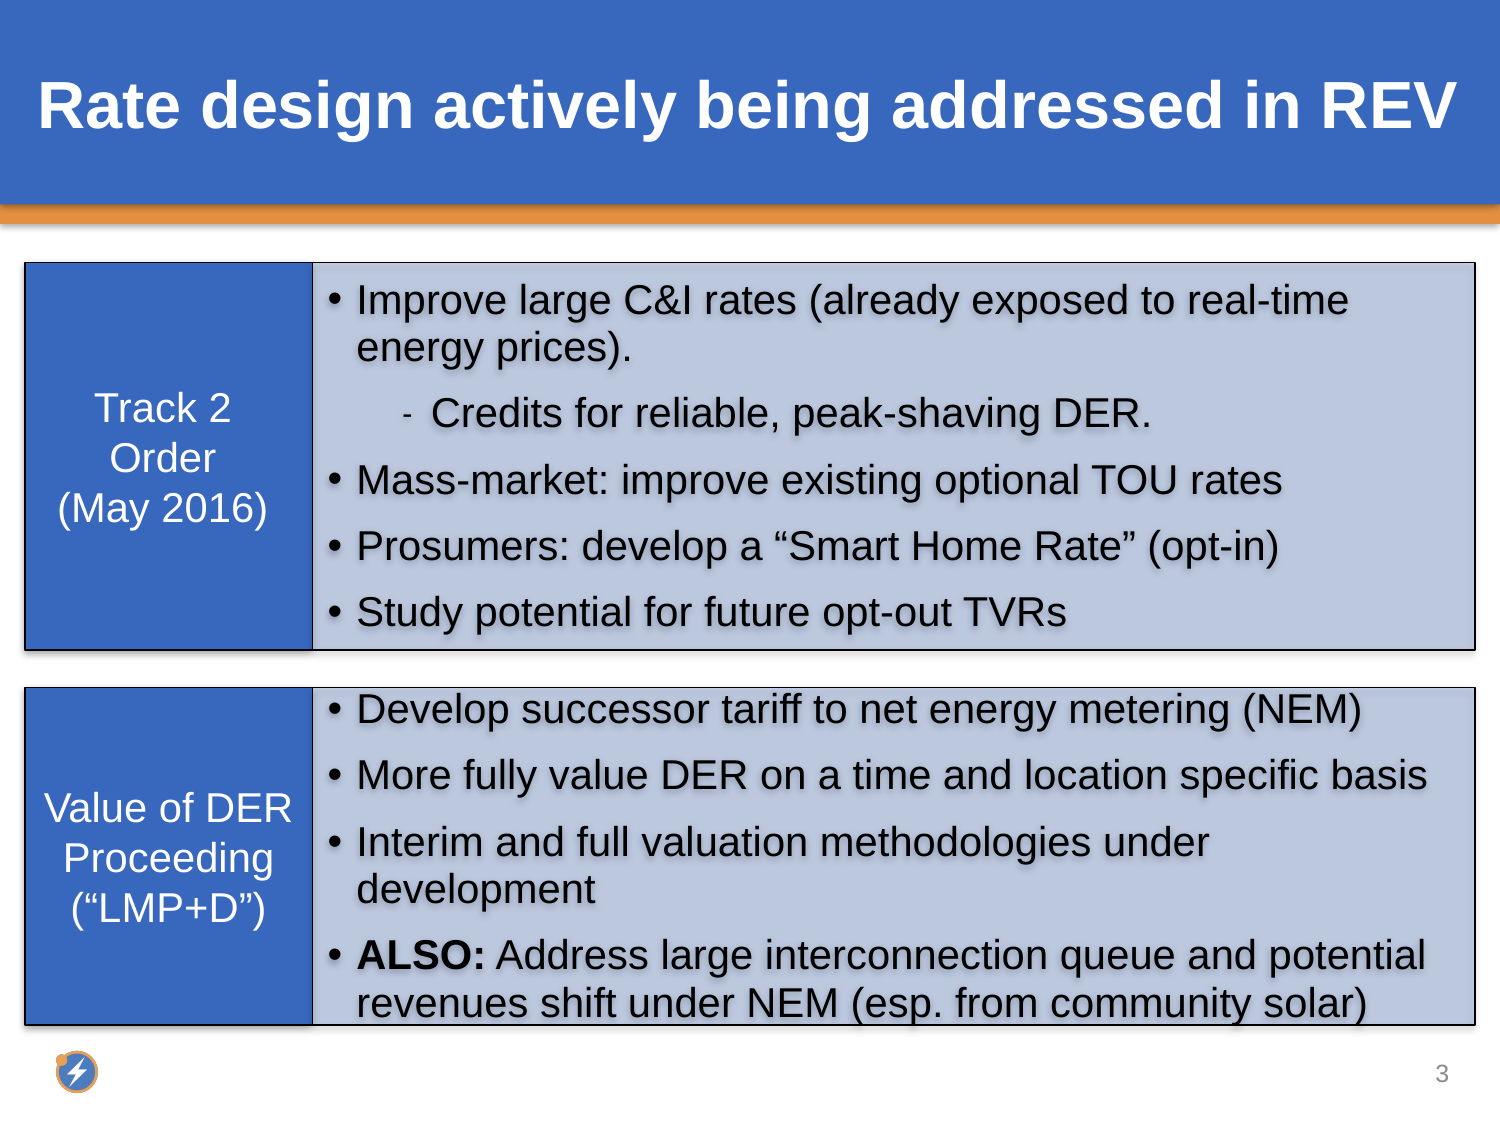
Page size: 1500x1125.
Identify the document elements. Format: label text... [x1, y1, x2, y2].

text_box Track 2 Order (May 2016) [24, 262, 310, 651]
text_box Improve large C&I rates (already exposed to real-time energy prices). Credits for reliable, peak-shaving DER. Mass-market: improve existing optional TOU rates Prosumers: develop a “Smart Home Rate” (opt-in) Study potential for future opt-out TVRs [312, 262, 1476, 651]
title Rate design actively being addressed in REV [37, 0, 1469, 205]
text_box Value of DER Proceeding (“LMP+D”) [24, 687, 310, 1026]
text_box Develop successor tariff to net energy metering (NEM) More fully value DER on a time and location specific basis Interim and full valuation methodologies under development ALSO: Address large interconnection queue and potential revenues shift under NEM (esp. from community solar) [312, 687, 1476, 1026]
